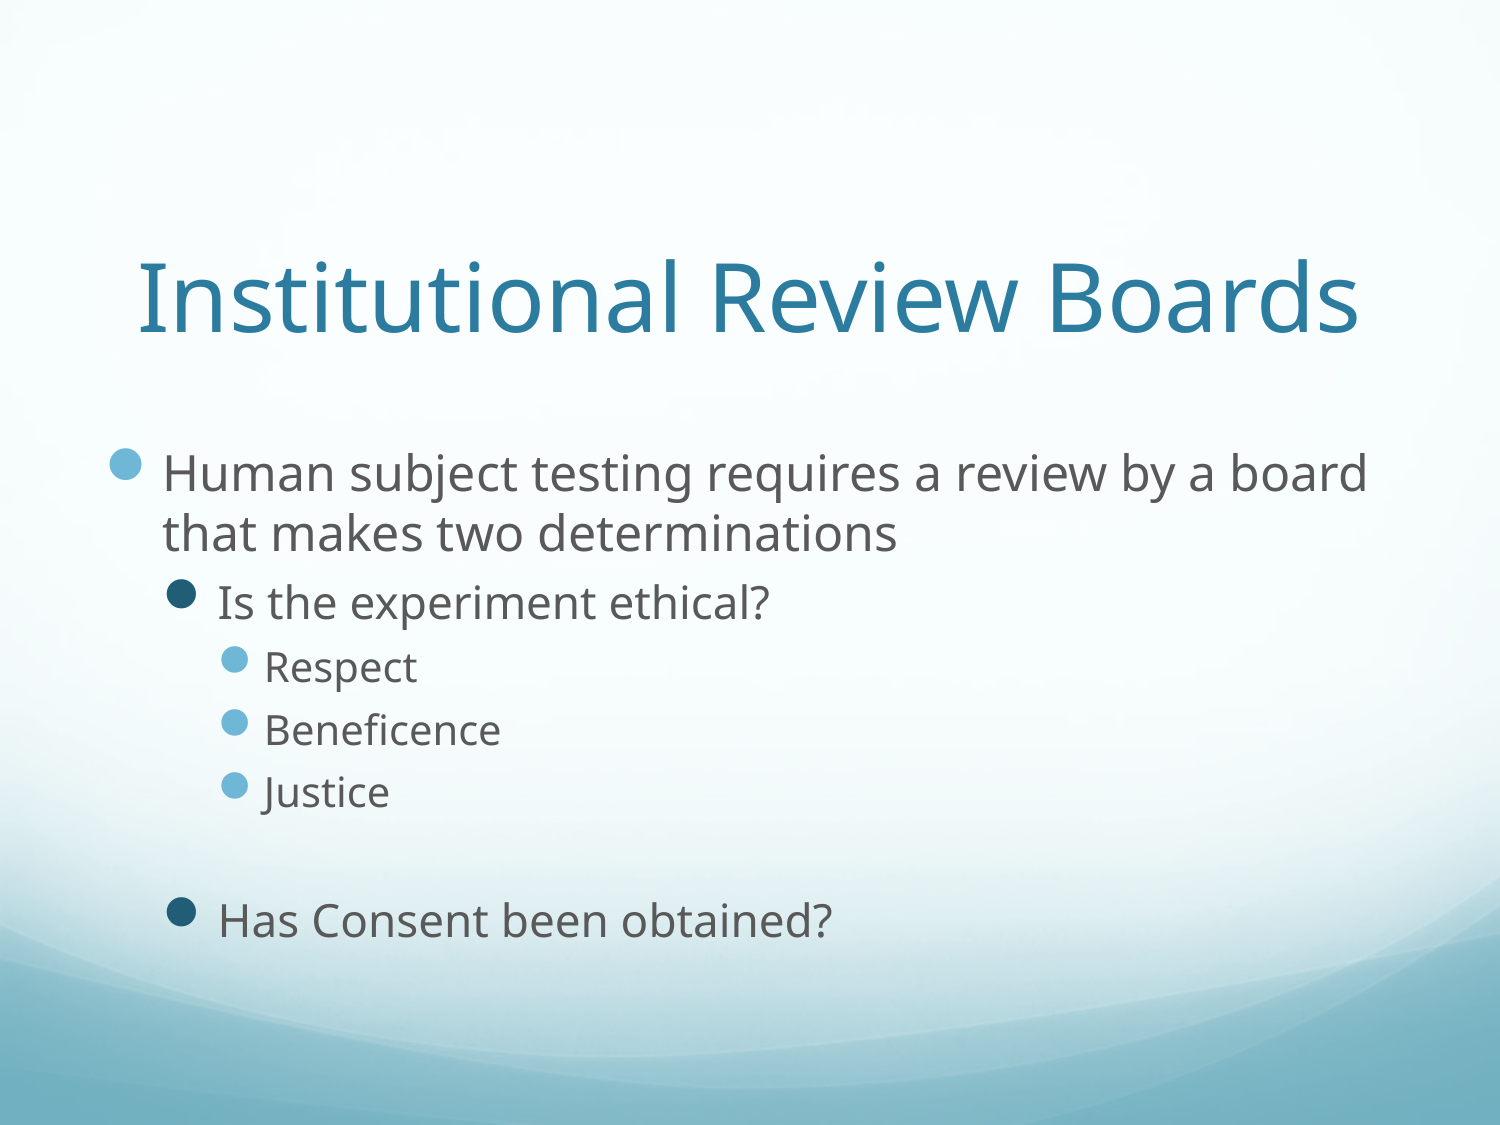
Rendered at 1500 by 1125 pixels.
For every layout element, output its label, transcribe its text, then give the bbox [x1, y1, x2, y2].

list Human subject testing requires a review by a board that makes two determinations Is the experiment ethical? Respect Beneficence Justice Has Consent been obtained? [90, 433, 1410, 975]
title Institutional Review Boards [90, 17, 1410, 360]
